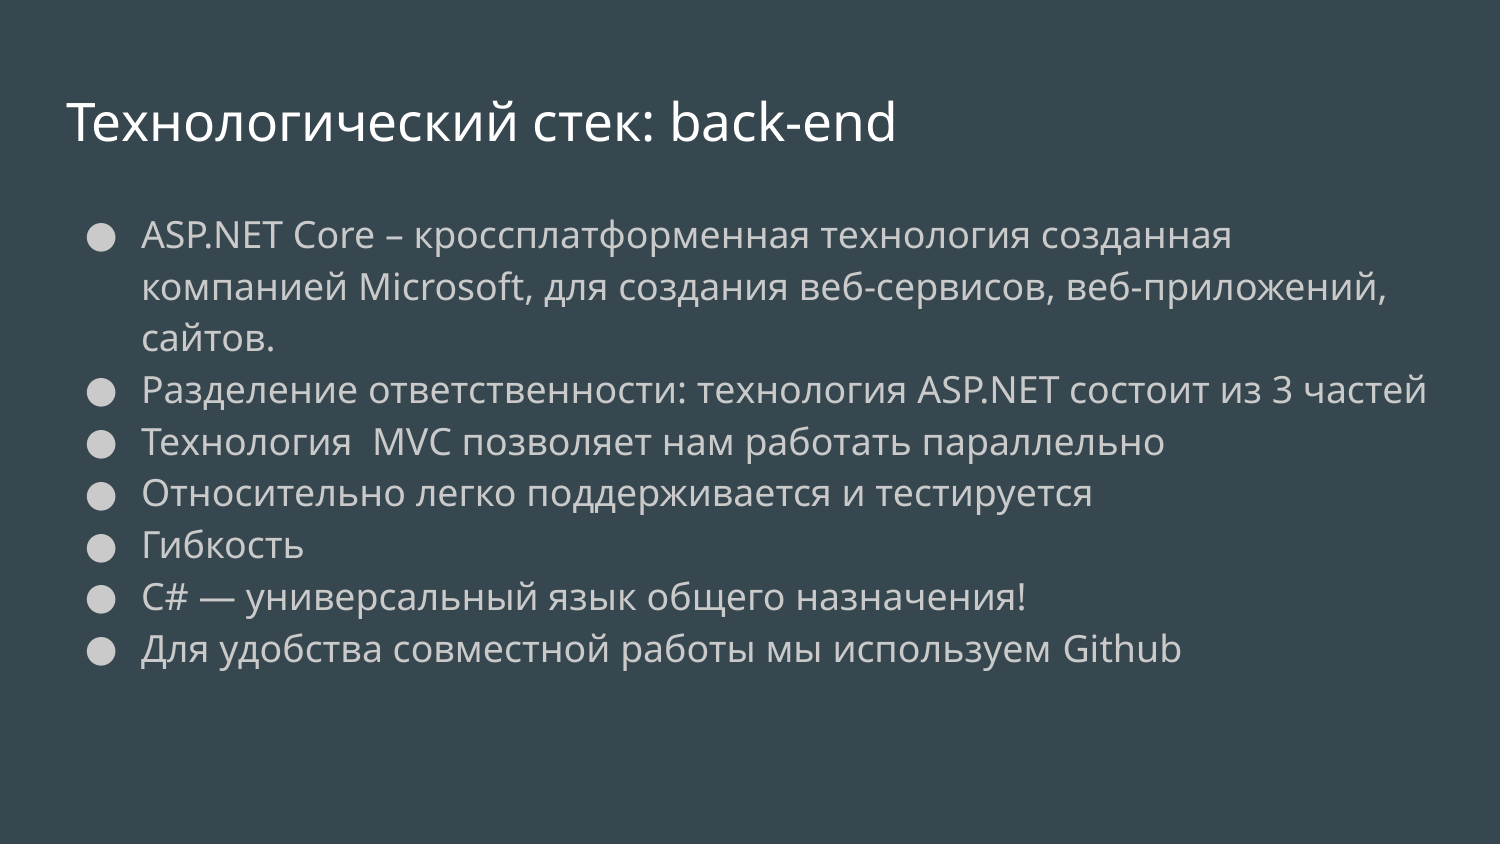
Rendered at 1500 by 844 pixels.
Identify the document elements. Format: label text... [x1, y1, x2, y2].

list ASP.NET Core – кроссплатформенная технология созданная компанией Microsoft, для создания веб-сервисов, веб-приложений, сайтов. Разделение ответственности: технология ASP.NET состоит из 3 частей Технология MVC позволяет нам работать параллельно Относительно легко поддерживается и тестируется Гибкость C# — универсальный язык общего назначения! Для удобства совместной работы мы используем Github [51, 189, 1449, 750]
title Технологический стек: back-end [51, 72, 1449, 167]
